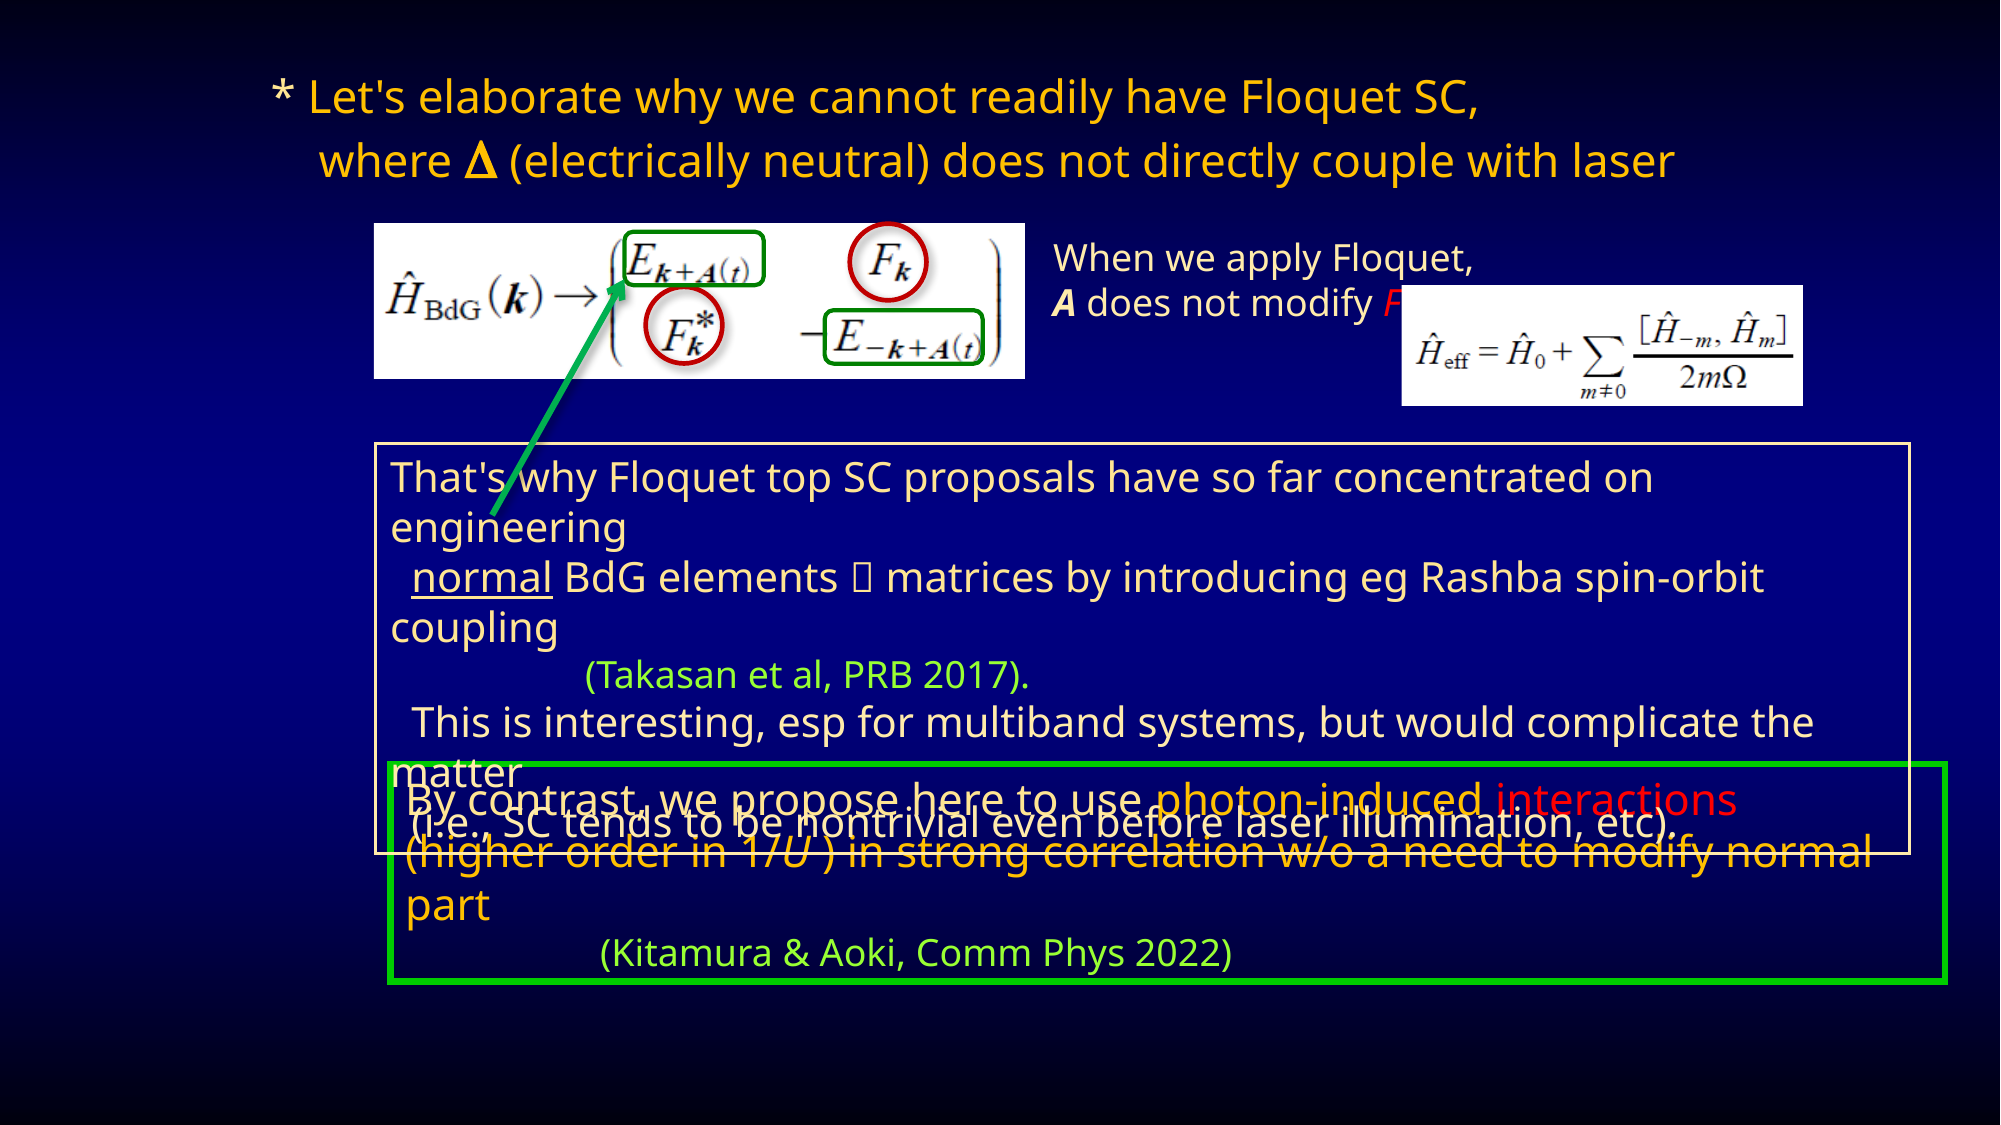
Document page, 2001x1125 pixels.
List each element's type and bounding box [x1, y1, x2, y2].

picture [0, 0, 2000, 1125]
text_box [374, 231, 1910, 707]
